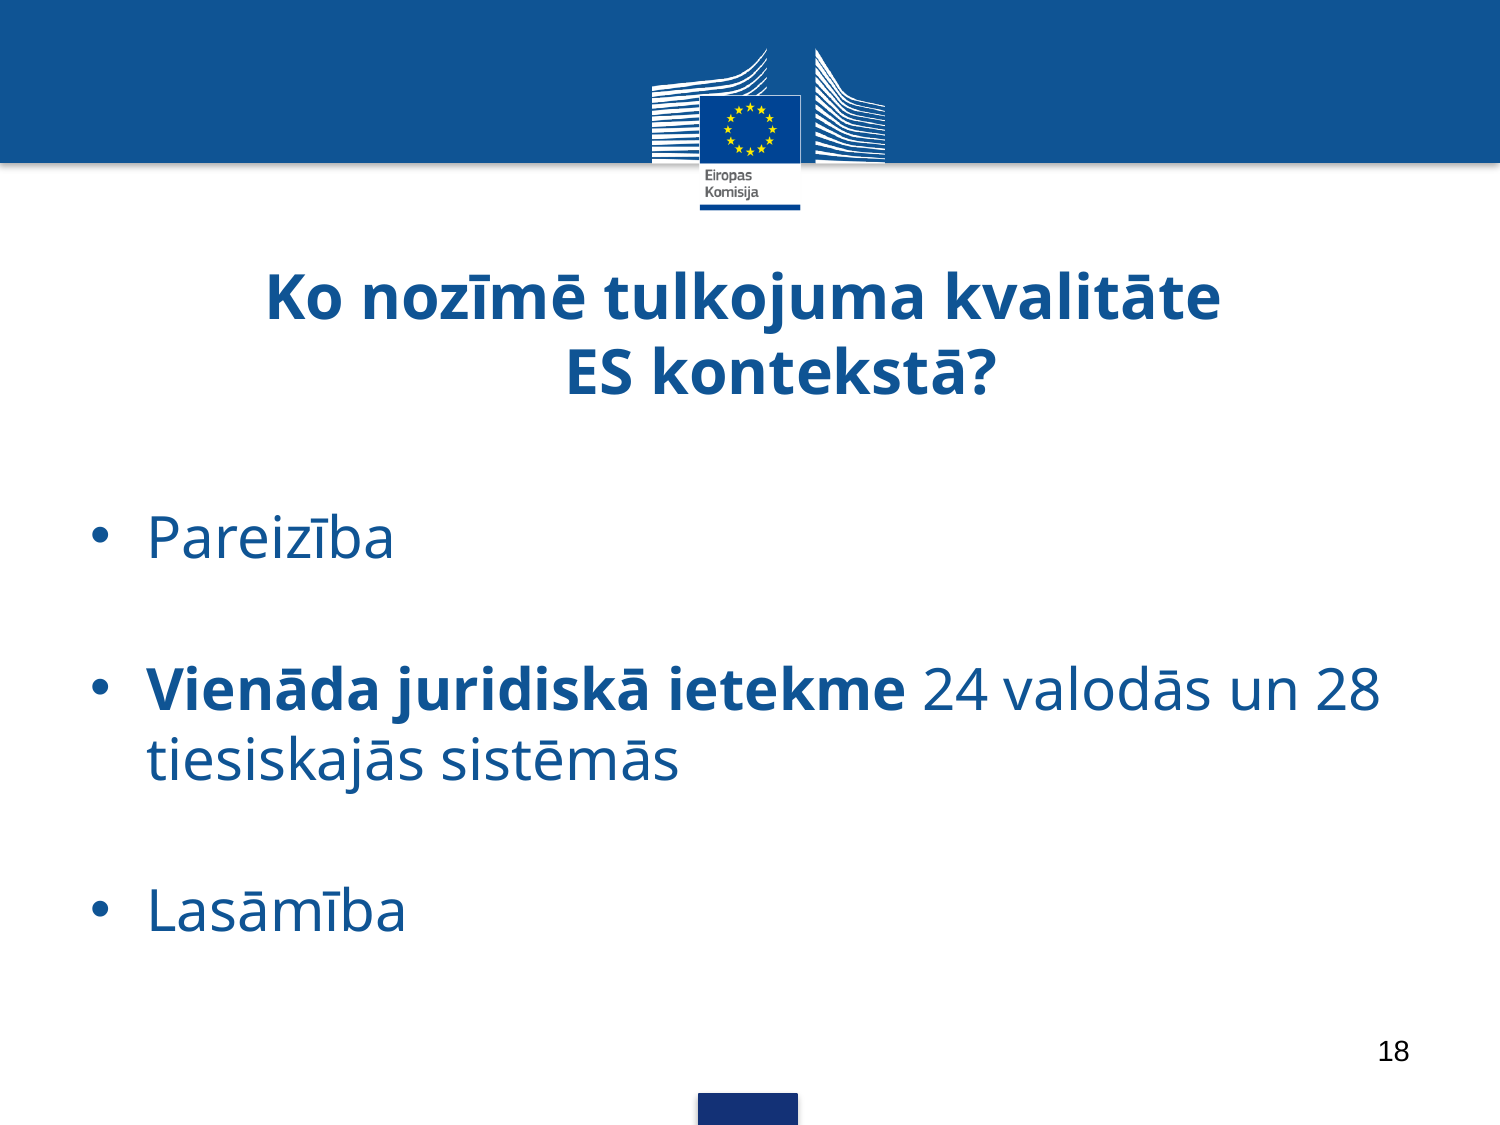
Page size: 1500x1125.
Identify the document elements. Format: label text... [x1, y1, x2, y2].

slide_number 18 [1074, 1024, 1426, 1103]
title Ko nozīmē tulkojuma kvalitāte ES kontekstā? [76, 255, 1428, 410]
picture [652, 48, 885, 211]
list Pareizība Vienāda juridiskā ietekme 24 valodās un 28 tiesiskajās sistēmās Lasāmība [74, 420, 1426, 1018]
